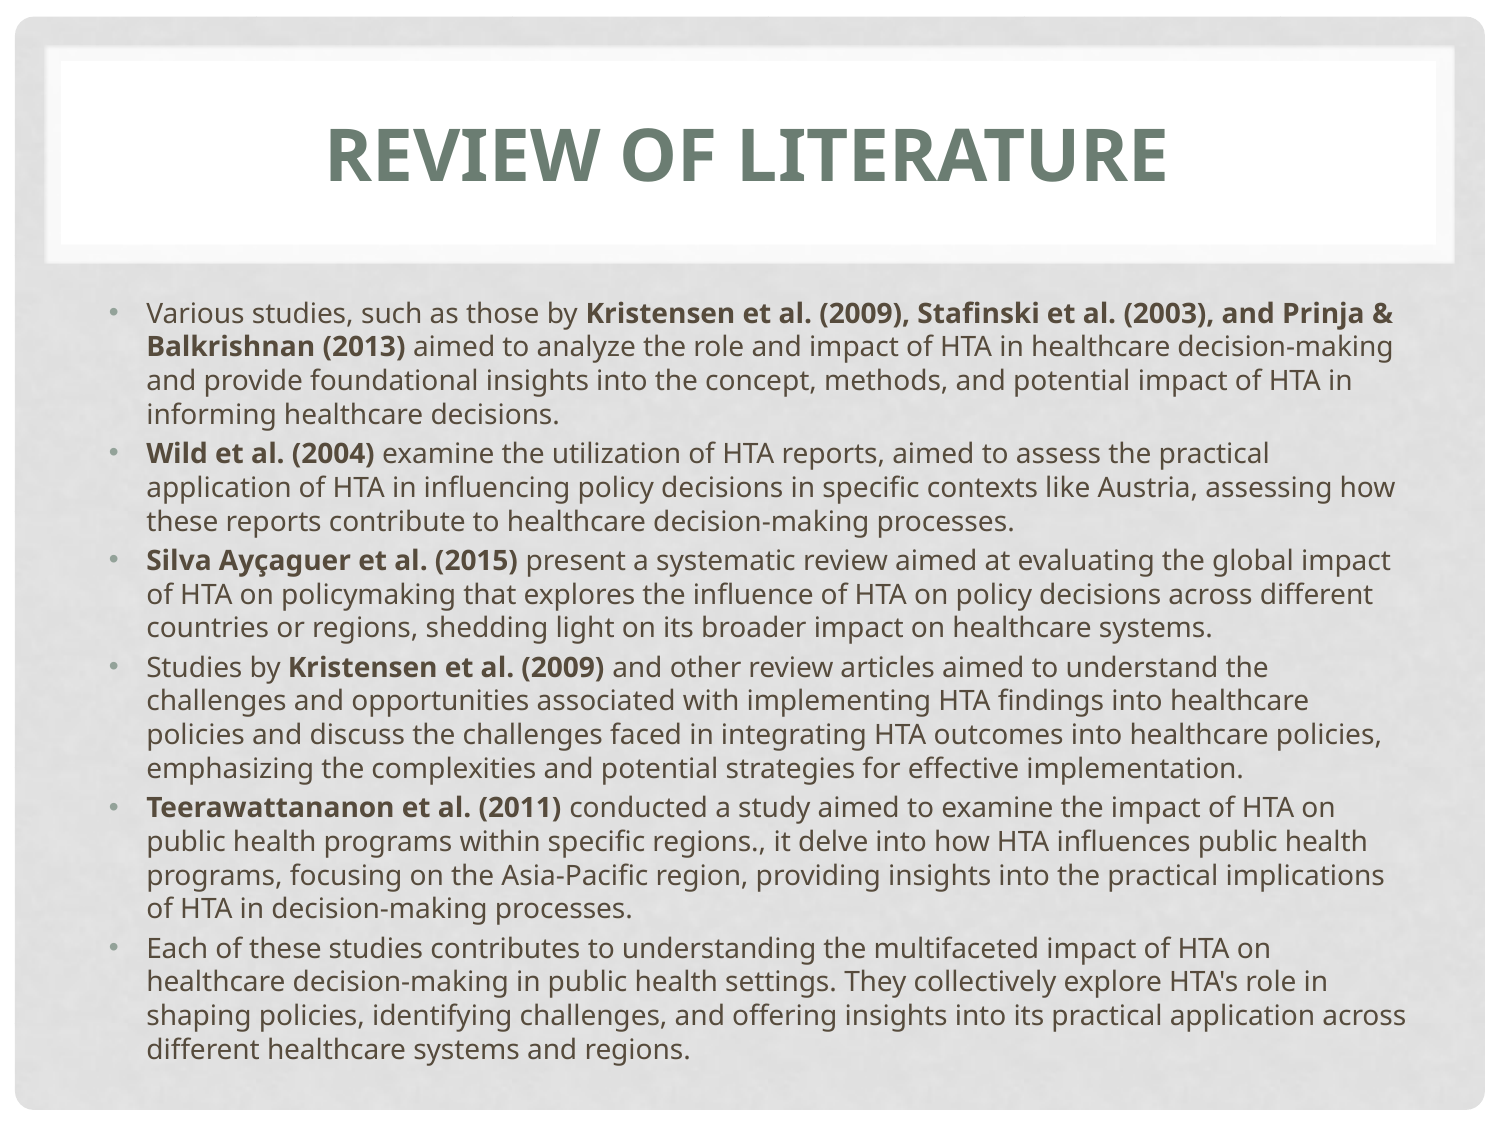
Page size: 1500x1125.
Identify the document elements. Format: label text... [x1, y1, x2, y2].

title REVIEW OF LITERATURE [69, 66, 1425, 238]
list Various studies, such as those by Kristensen et al. (2009), Stafinski et al. (2003), and Prinja & Balkrishnan (2013) aimed to analyze the role and impact of HTA in healthcare decision-making and provide foundational insights into the concept, methods, and potential impact of HTA in informing healthcare decisions. Wild et al. (2004) examine the utilization of HTA reports, aimed to assess the practical application of HTA in influencing policy decisions in specific contexts like Austria, assessing how these reports contribute to healthcare decision-making processes. Silva Ayçaguer et al. (2015) present a systematic review aimed at evaluating the global impact of HTA on policymaking that explores the influence of HTA on policy decisions across different countries or regions, shedding light on its broader impact on healthcare systems. Studies by Kristensen et al. (2009) and other review articles aimed to understand the challenges and opportunities associated with implementing HTA findings into healthcare policies and discuss the challenges faced in integrating HTA outcomes into healthcare policies, emphasizing the complexities and potential strategies for effective implementation. Teerawattananon et al. (2011) conducted a study aimed to examine the impact of HTA on public health programs within specific regions., it delve into how HTA influences public health programs, focusing on the Asia-Pacific region, providing insights into the practical implications of HTA in decision-making processes. Each of these studies contributes to understanding the multifaceted impact of HTA on healthcare decision-making in public health settings. They collectively explore HTA's role in shaping policies, identifying challenges, and offering insights into its practical application across different healthcare systems and regions. [75, 287, 1425, 1005]
